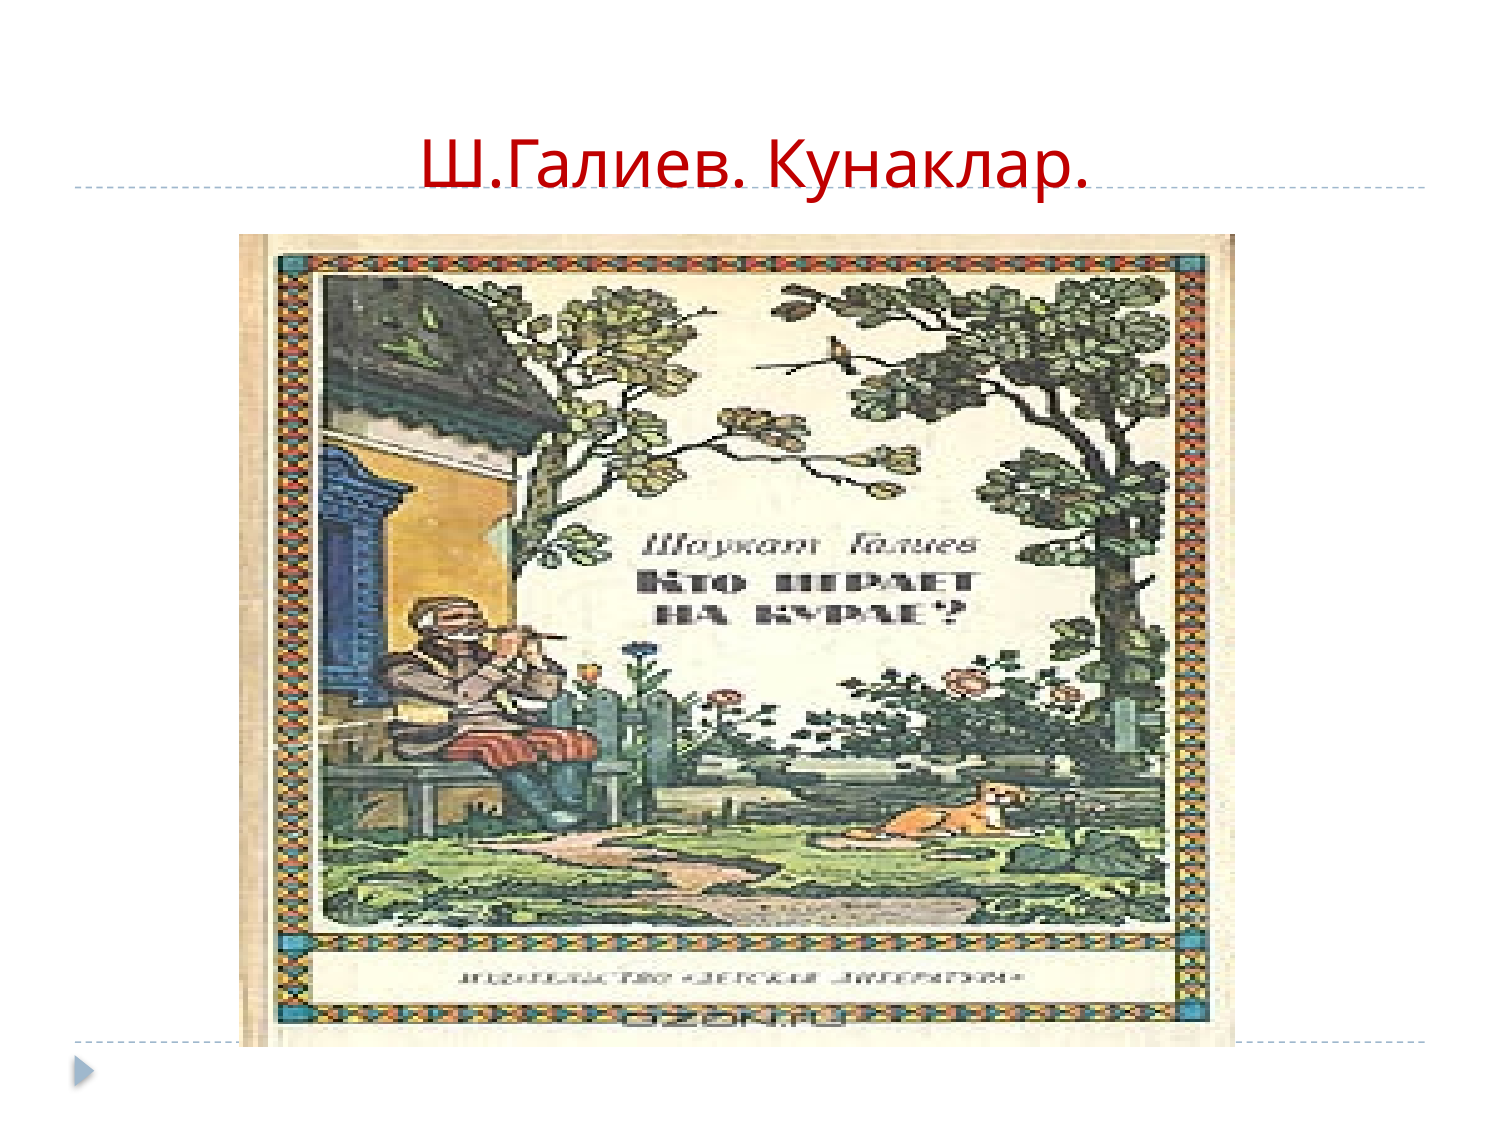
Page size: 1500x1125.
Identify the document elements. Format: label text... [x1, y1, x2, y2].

title Ш.Галиев. Кунаклар. [75, 54, 1436, 209]
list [239, 234, 1235, 1048]
